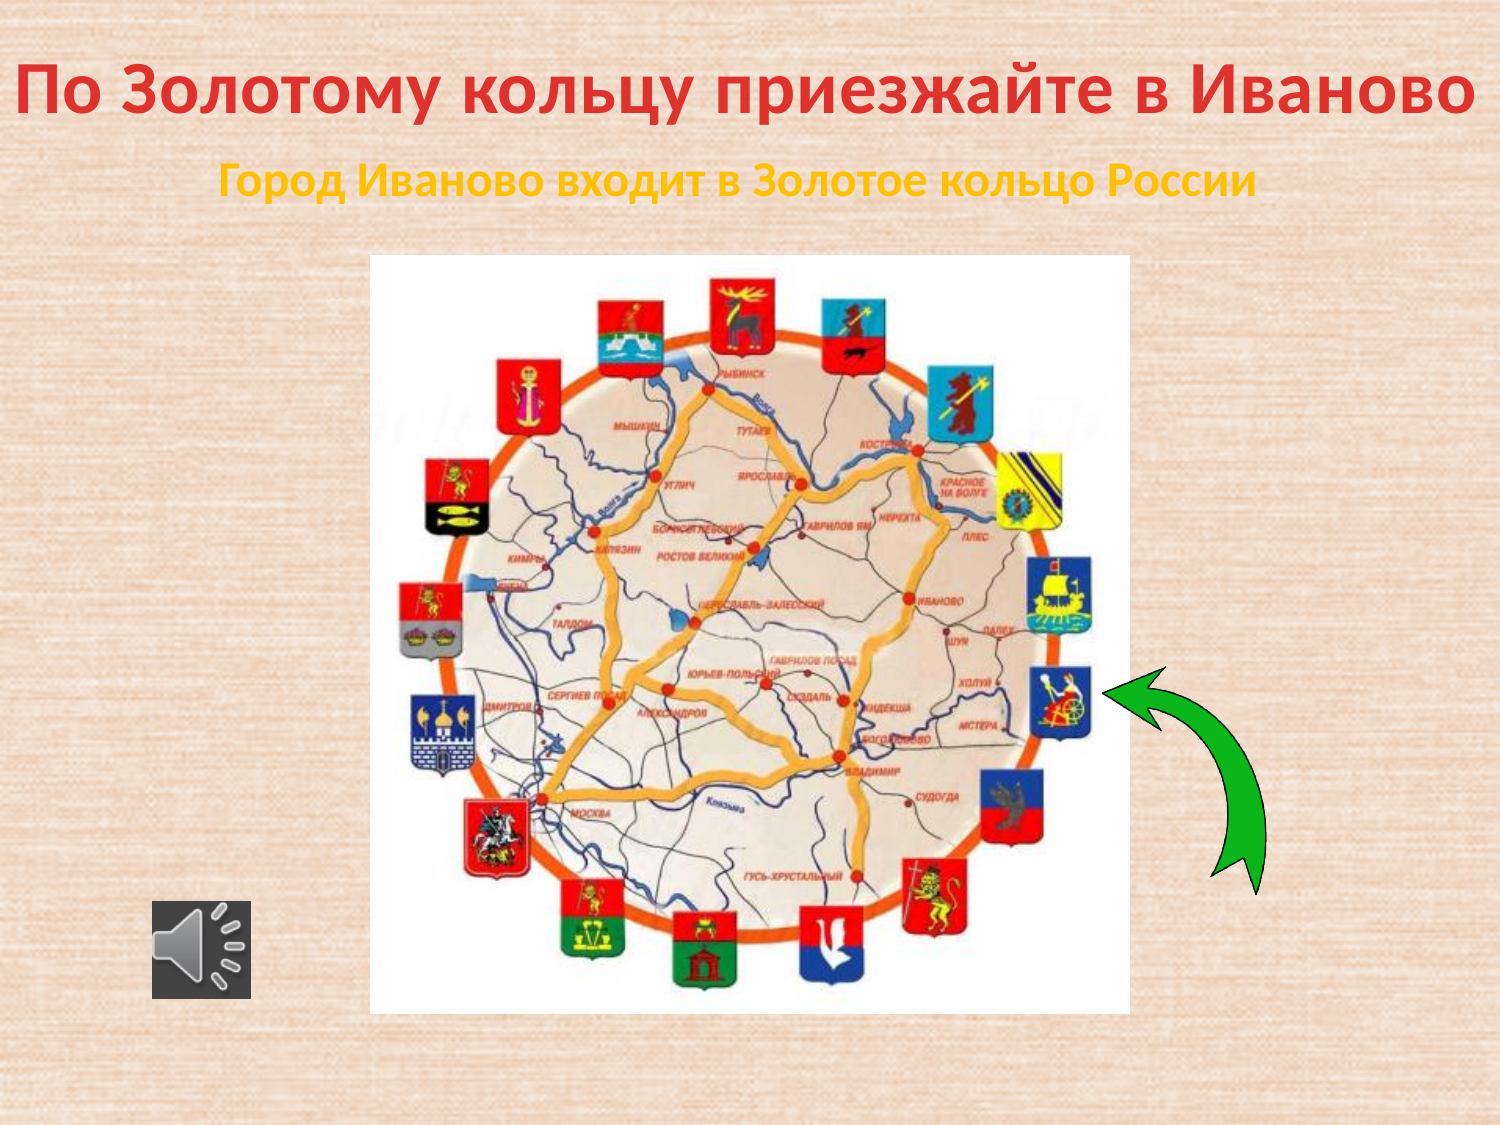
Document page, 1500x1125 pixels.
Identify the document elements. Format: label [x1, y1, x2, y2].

picture [0, 0, 1500, 1125]
text_box [151, 899, 252, 1001]
